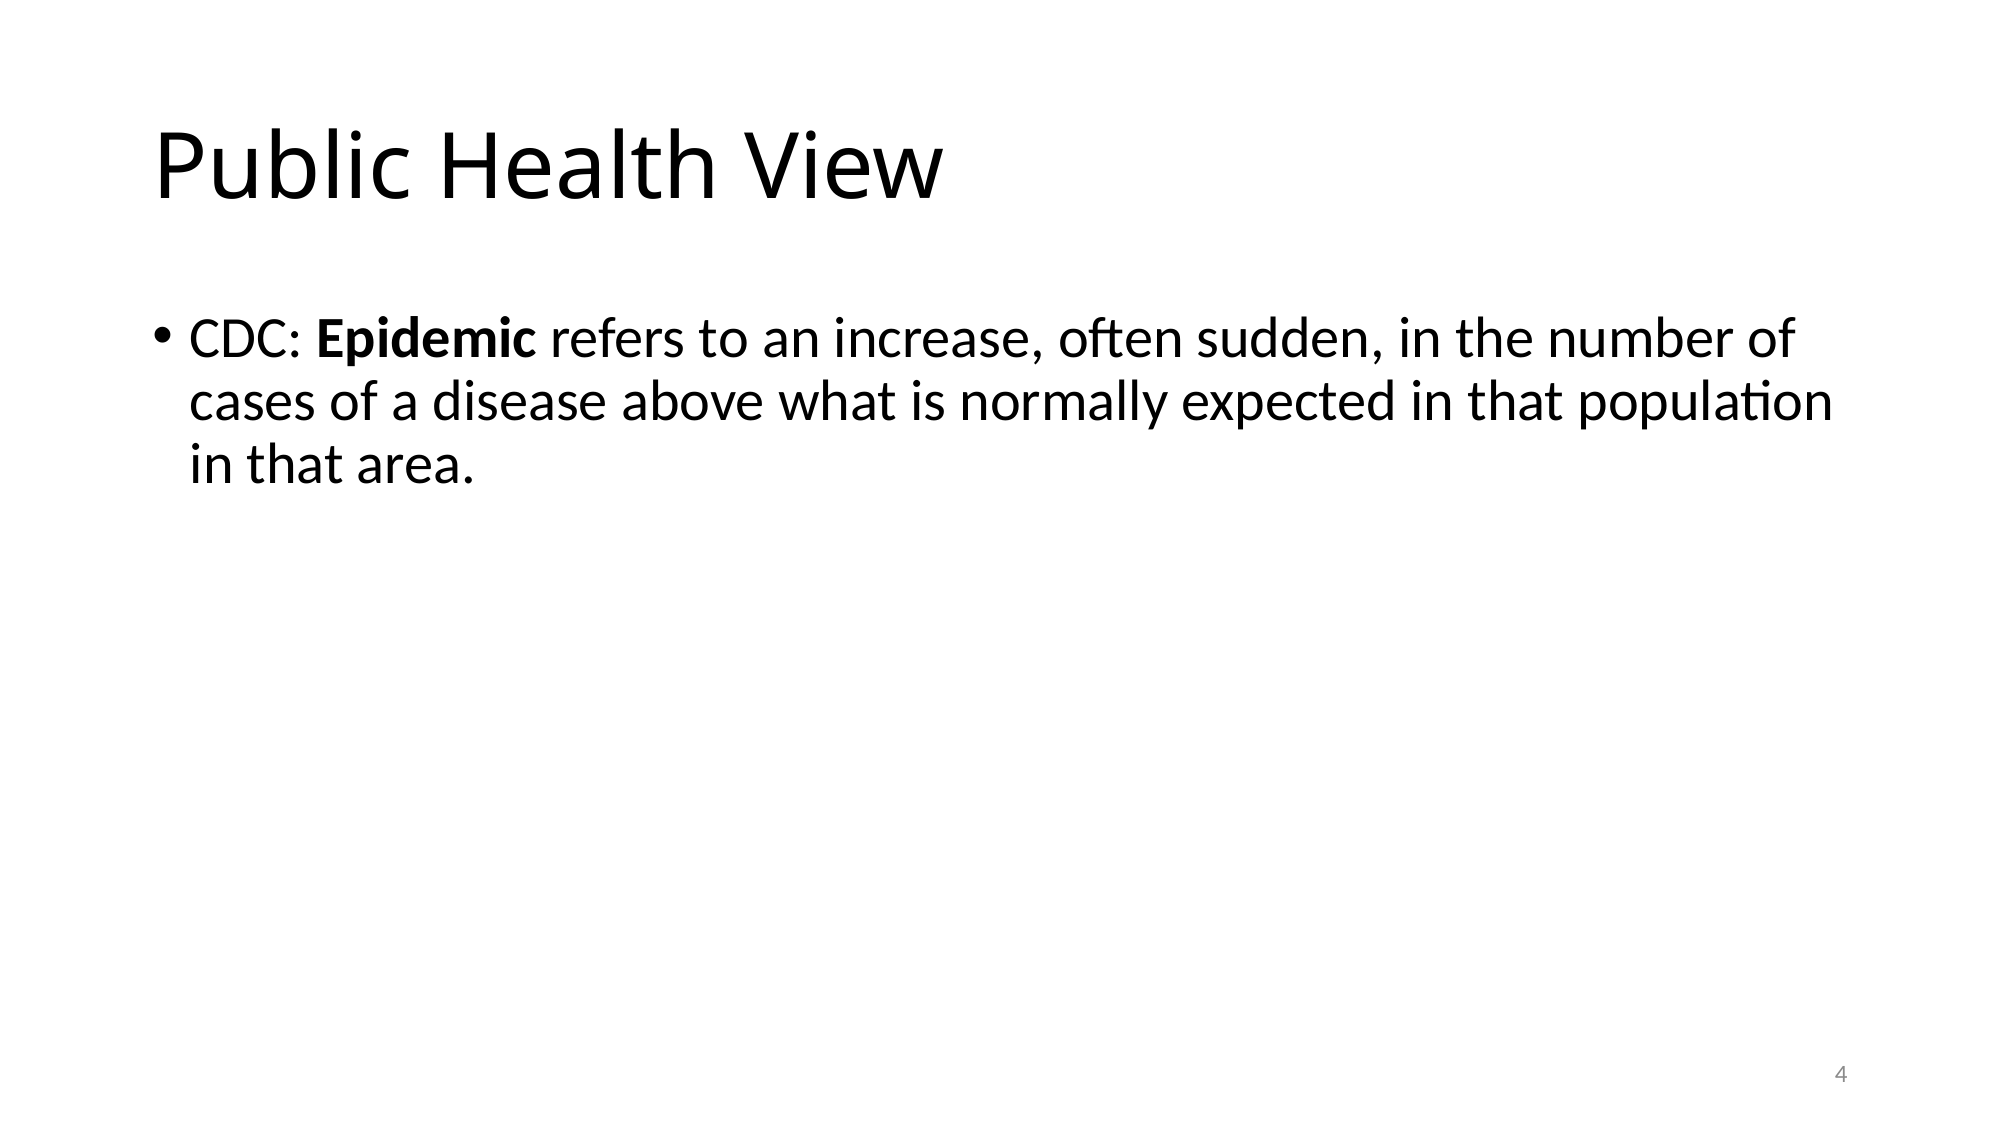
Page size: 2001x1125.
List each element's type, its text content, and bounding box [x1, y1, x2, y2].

list CDC: Epidemic refers to an increase, often sudden, in the number of cases of a disease above what is normally expected in that population in that area. [137, 299, 1863, 1014]
slide_number 4 [1412, 1042, 1863, 1103]
title Public Health View [137, 59, 1863, 278]
